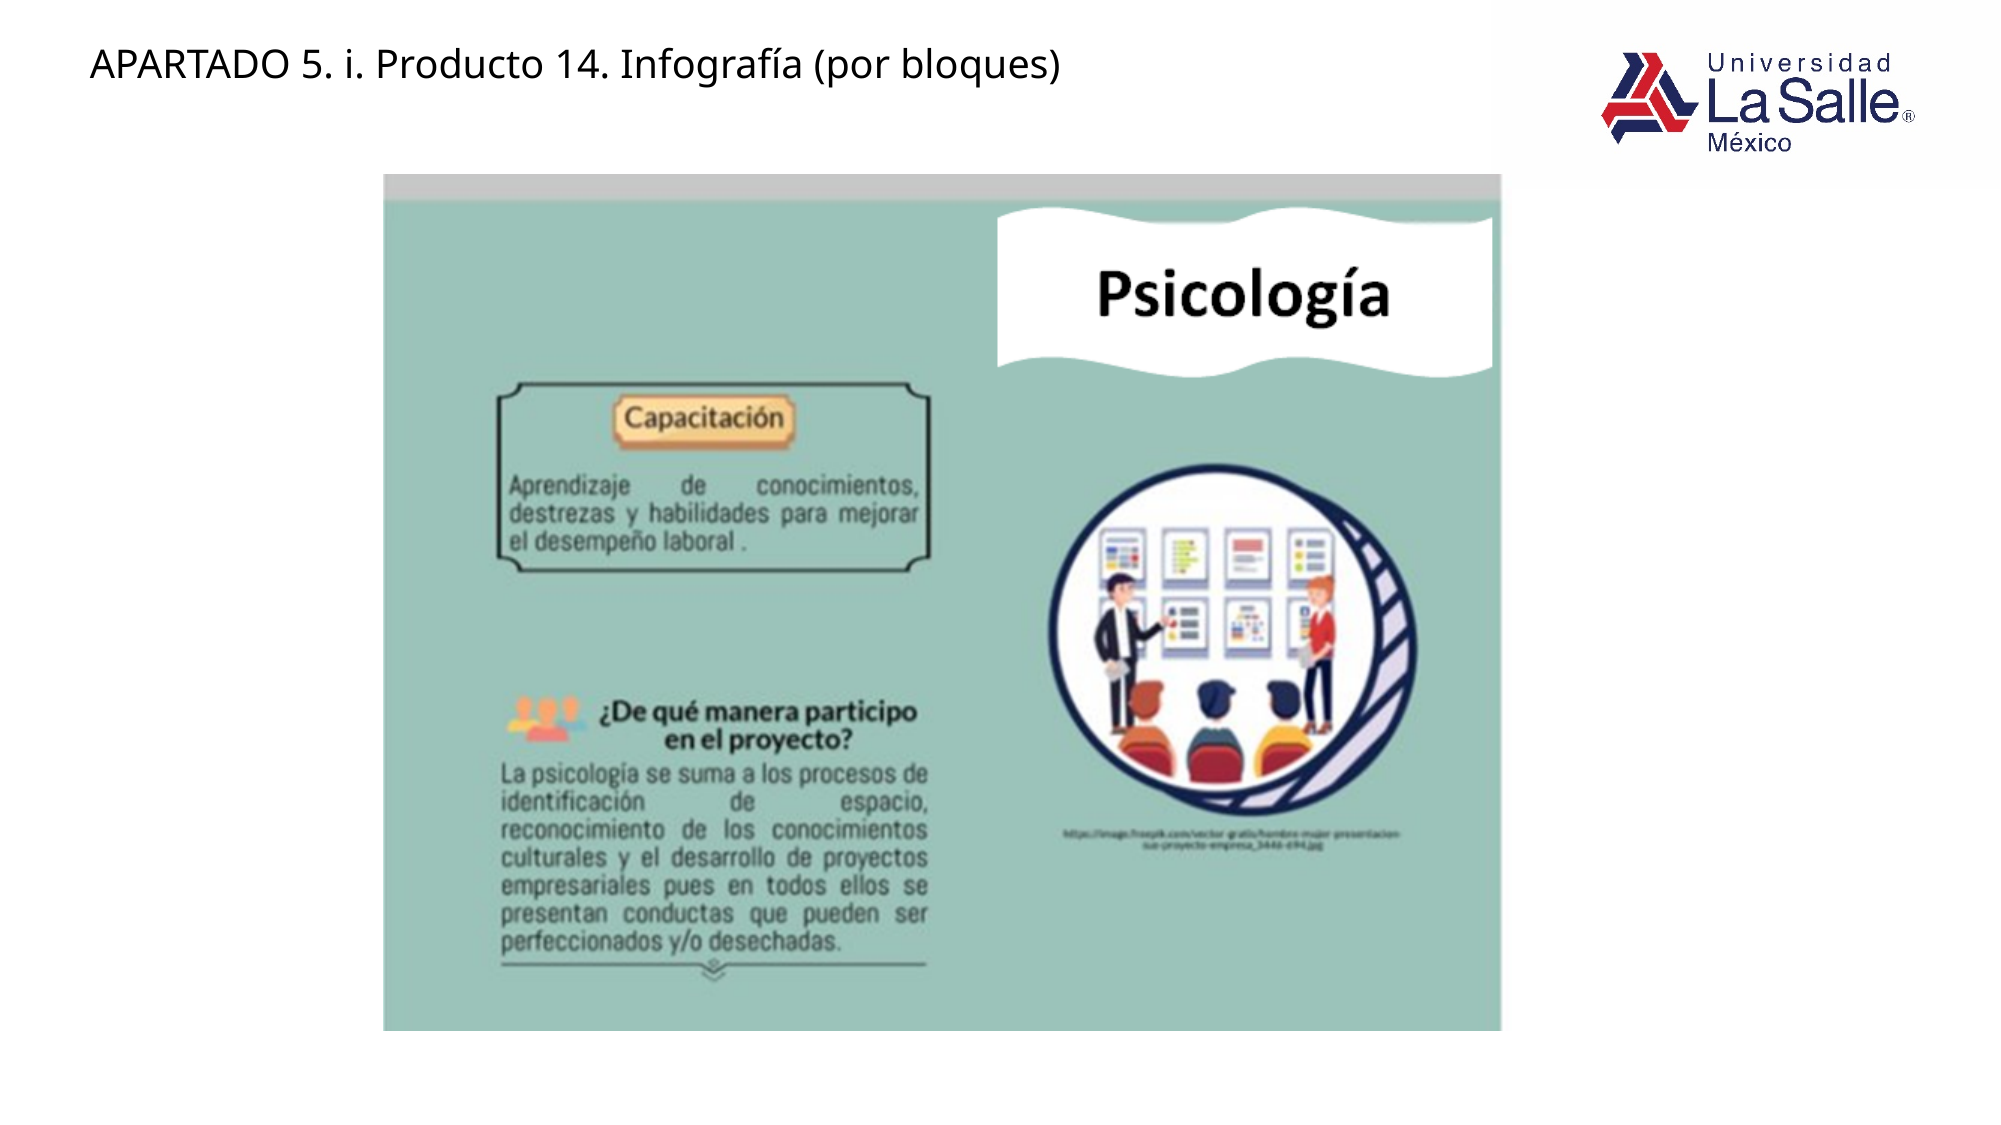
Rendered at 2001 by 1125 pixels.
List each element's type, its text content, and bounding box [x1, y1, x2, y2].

text_box APARTADO 5. i. Producto 14. Infografía (por bloques) [74, 37, 1425, 77]
picture [383, 0, 2000, 1031]
